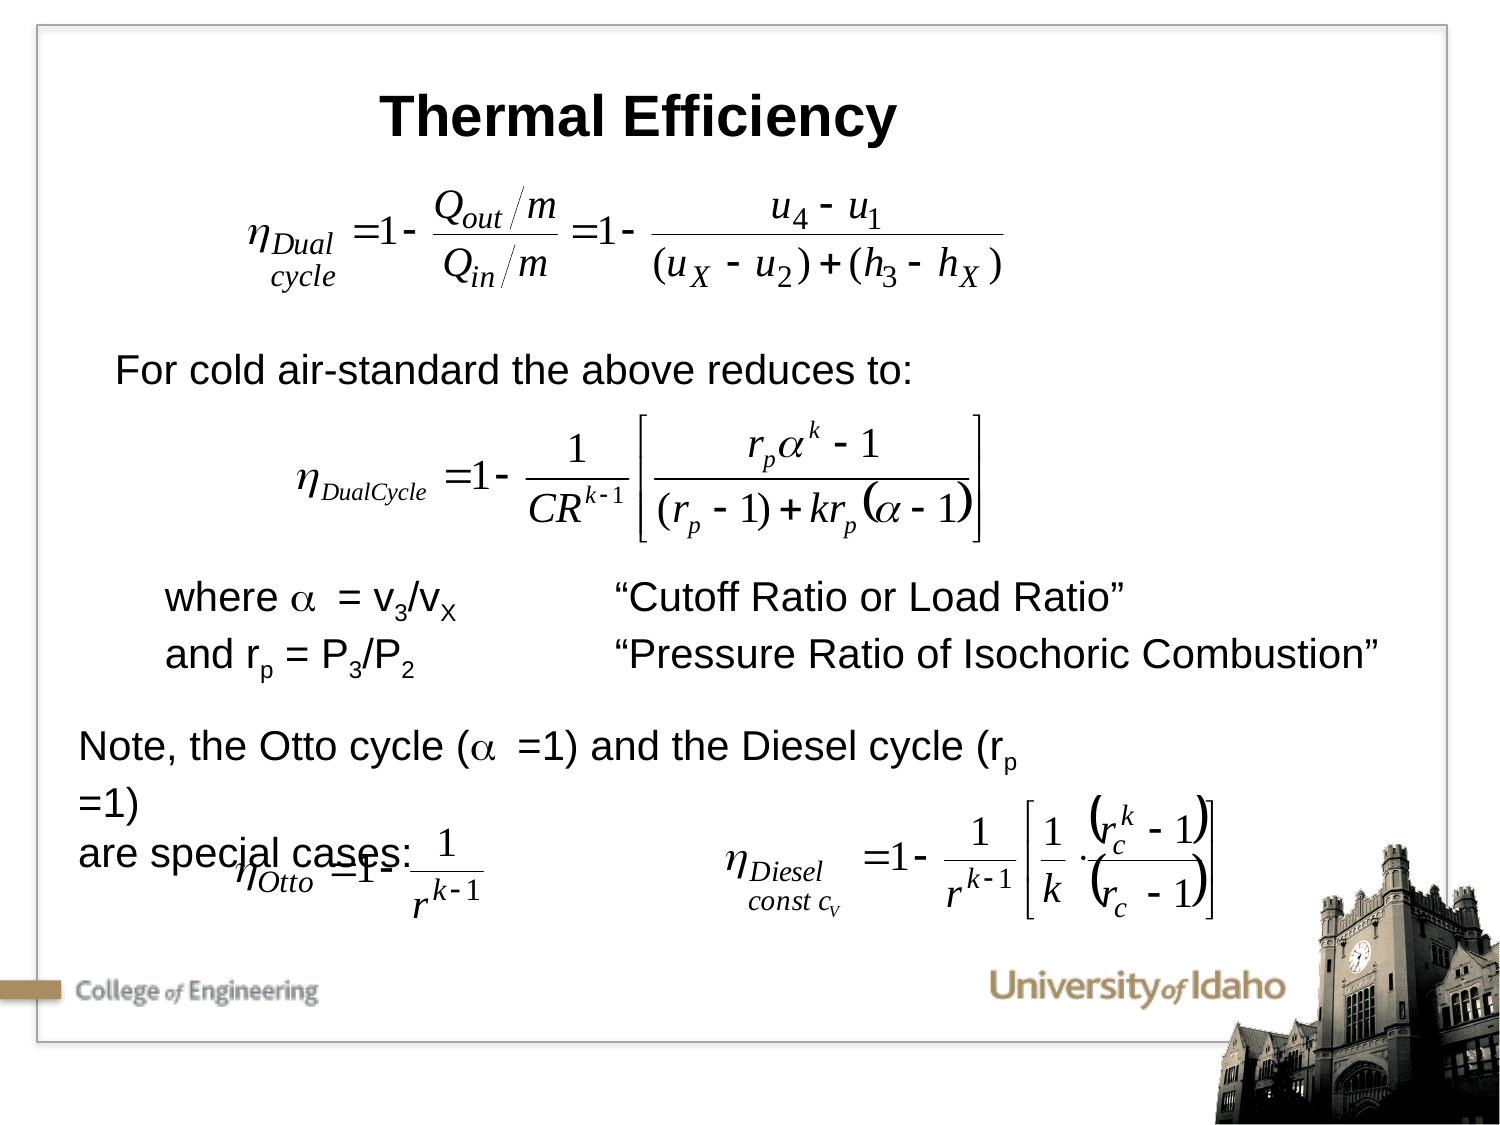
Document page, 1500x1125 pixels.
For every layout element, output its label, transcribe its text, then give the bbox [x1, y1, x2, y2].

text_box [722, 795, 1225, 926]
picture [984, 843, 1500, 1125]
text_box Note, the Otto cycle (a =1) and the Diesel cycle (rp =1) are special cases: [63, 711, 1101, 833]
text_box where a = v3/vX “Cutoff Ratio or Load Ratio” and rp = P3/P2 “Pressure Ratio of Isochoric Combustion” [149, 562, 1453, 691]
picture [71, 973, 548, 1009]
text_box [233, 819, 488, 924]
text_box Thermal Efficiency [365, 70, 914, 156]
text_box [291, 407, 995, 551]
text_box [245, 181, 1010, 300]
text_box For cold air-standard the above reduces to: [100, 335, 929, 400]
